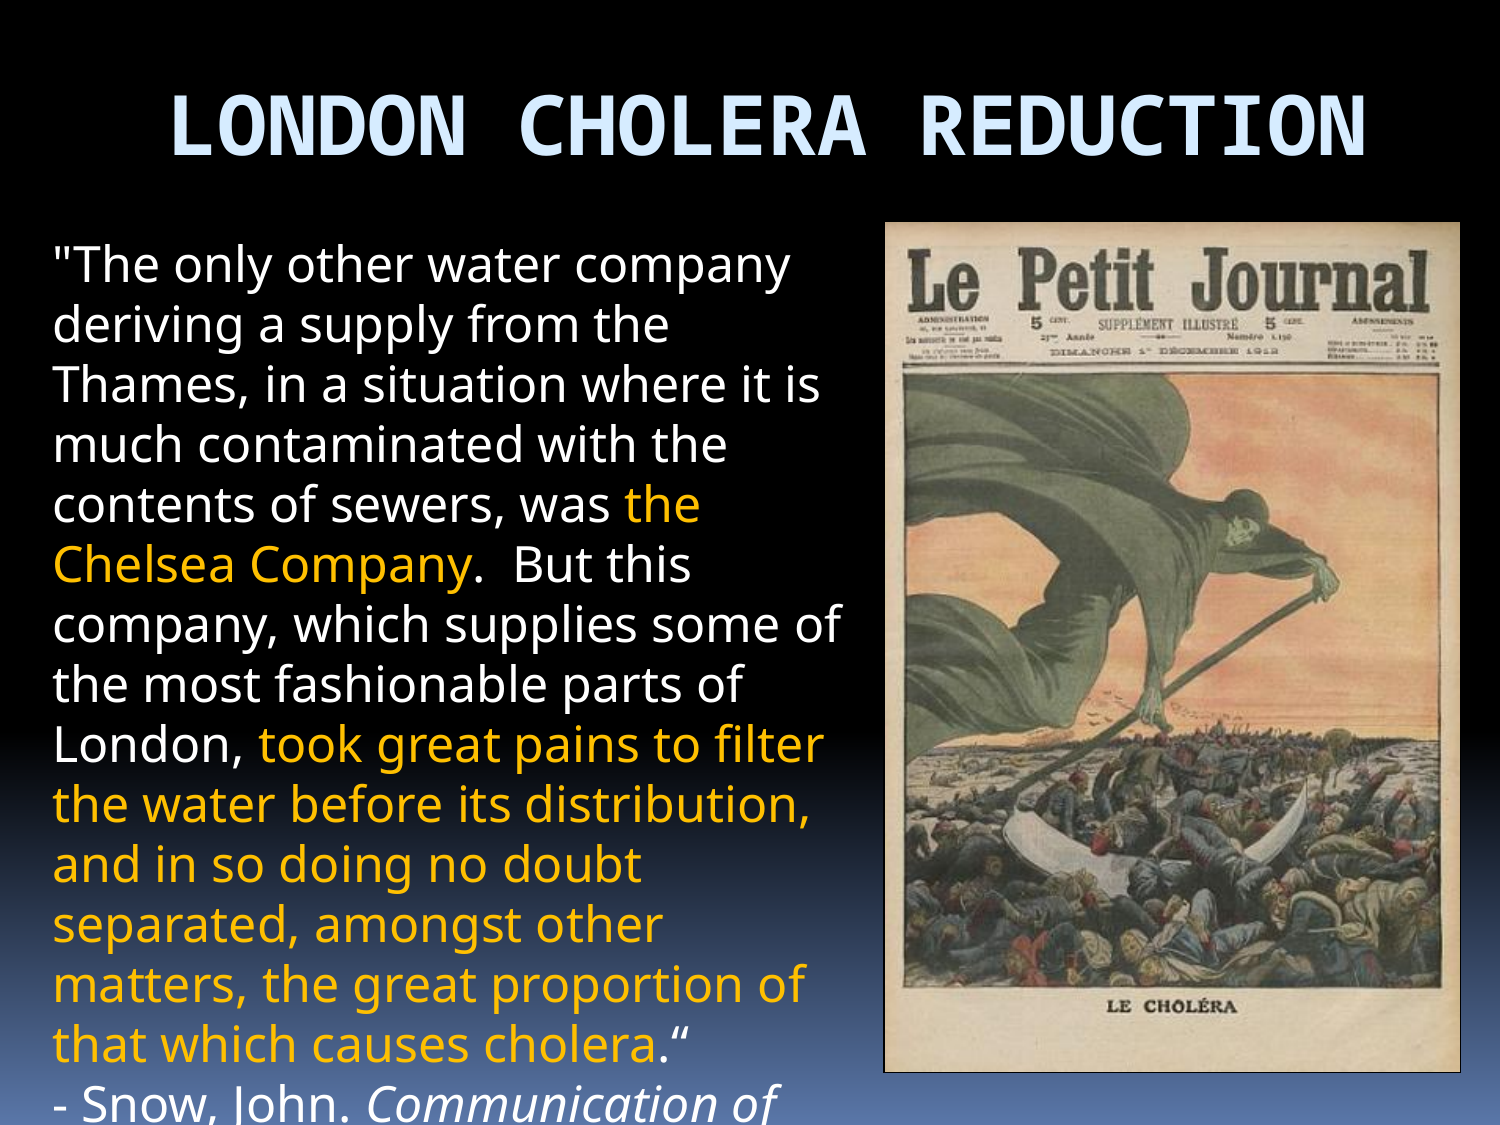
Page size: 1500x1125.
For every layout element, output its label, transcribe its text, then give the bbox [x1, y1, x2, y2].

text_box "The only other water company deriving a supply from the Thames, in a situation where it is much contaminated with the contents of sewers, was the Chelsea Company. But this company, which supplies some of the most fashionable parts of London, took great pains to filter the water before its distribution, and in so doing no doubt separated, amongst other matters, the great proportion of that which causes cholera.“ - Snow, John. Communication of Cholera, 1855, p. 64 [37, 224, 885, 1125]
text_box London Cholera Reduction [153, 65, 1416, 180]
picture [884, 221, 1460, 1073]
